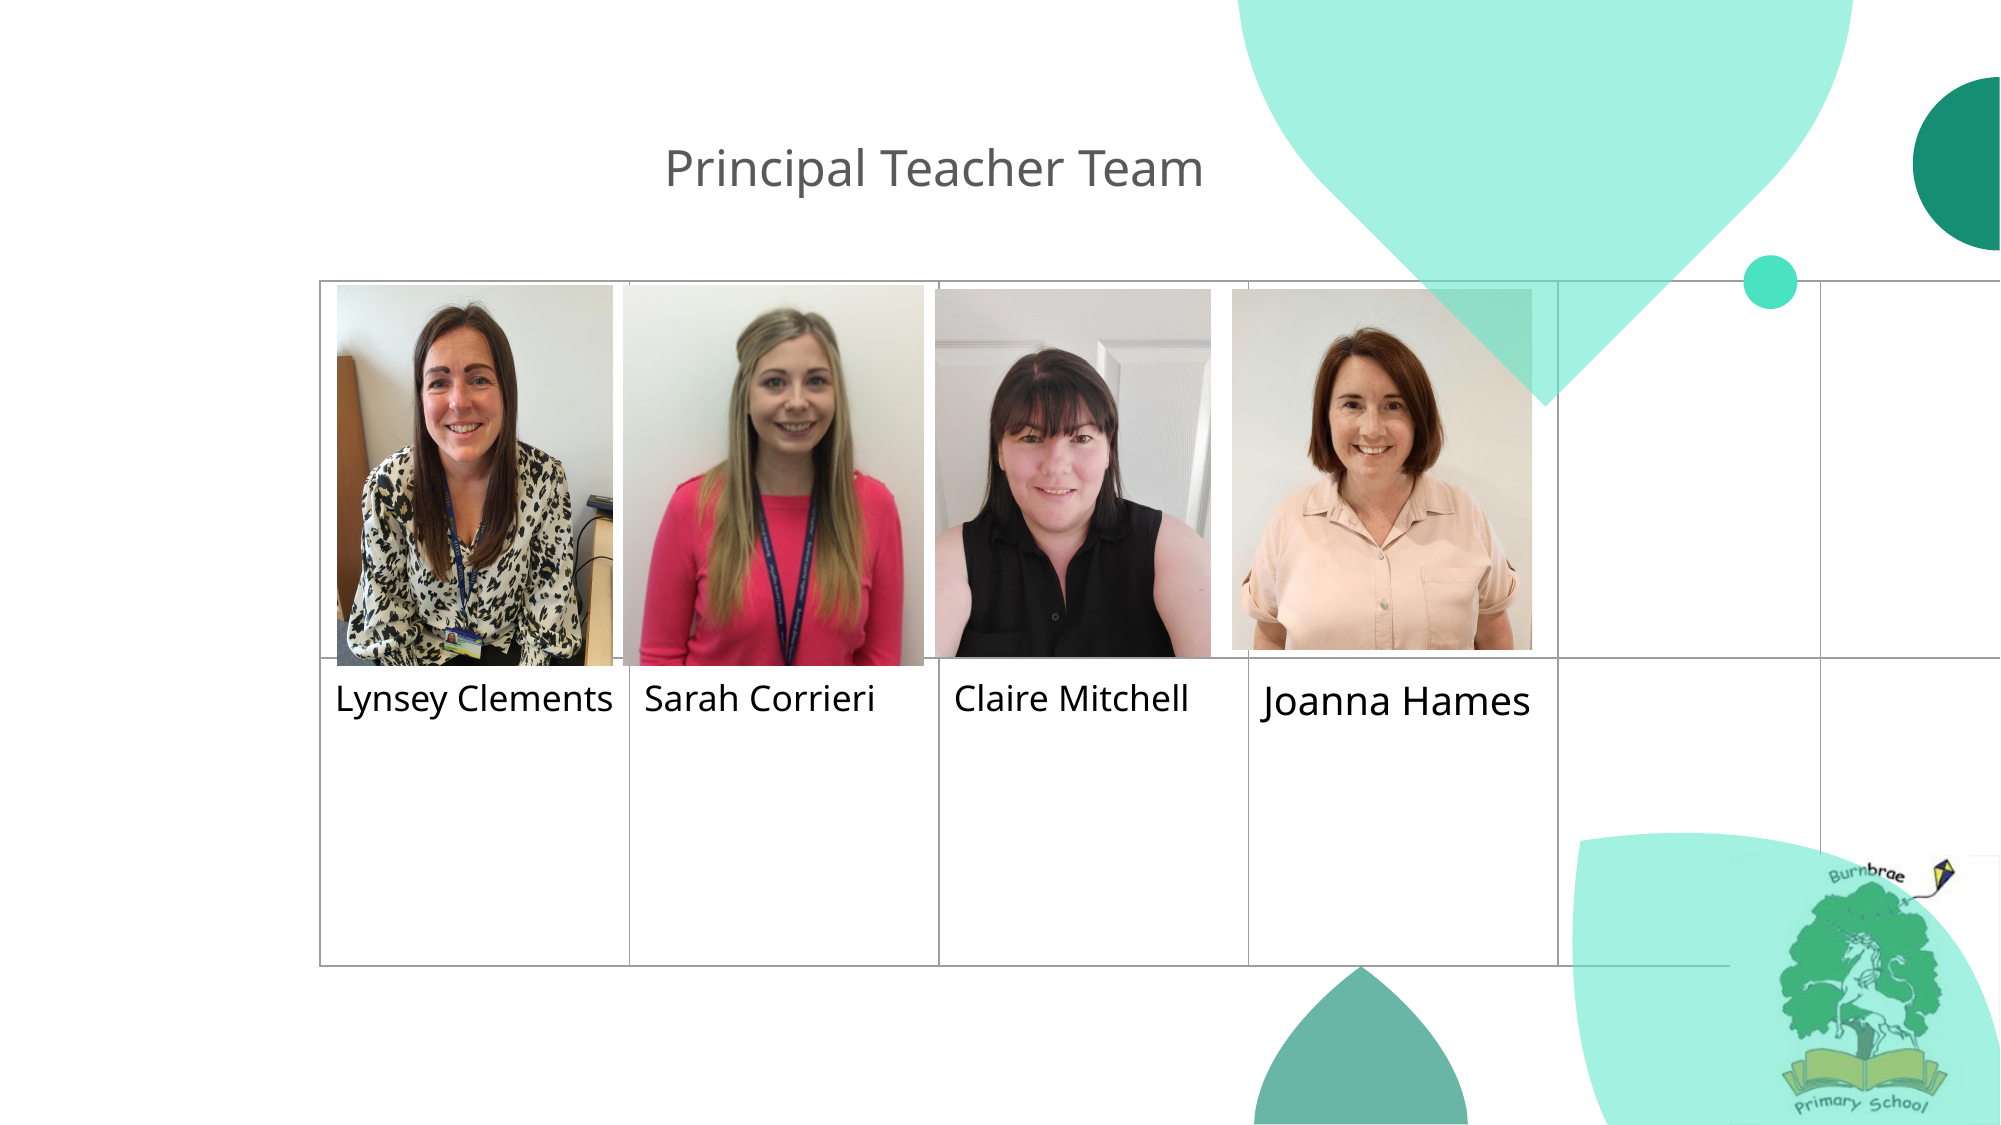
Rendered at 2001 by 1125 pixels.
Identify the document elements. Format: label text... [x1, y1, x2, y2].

table_cell Lynsey Clements [321, 659, 629, 965]
table_header [630, 282, 938, 290]
table_header [940, 282, 1230, 657]
picture [934, 289, 1211, 657]
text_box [1237, 0, 2000, 1125]
list Principal Teacher Team [631, 102, 1232, 229]
table_header [321, 282, 629, 657]
picture [336, 285, 613, 667]
picture [1231, 269, 1237, 650]
table_cell Claire Mitchell [940, 659, 1232, 965]
picture [623, 285, 925, 667]
table_cell Sarah Corrieri [630, 663, 938, 965]
